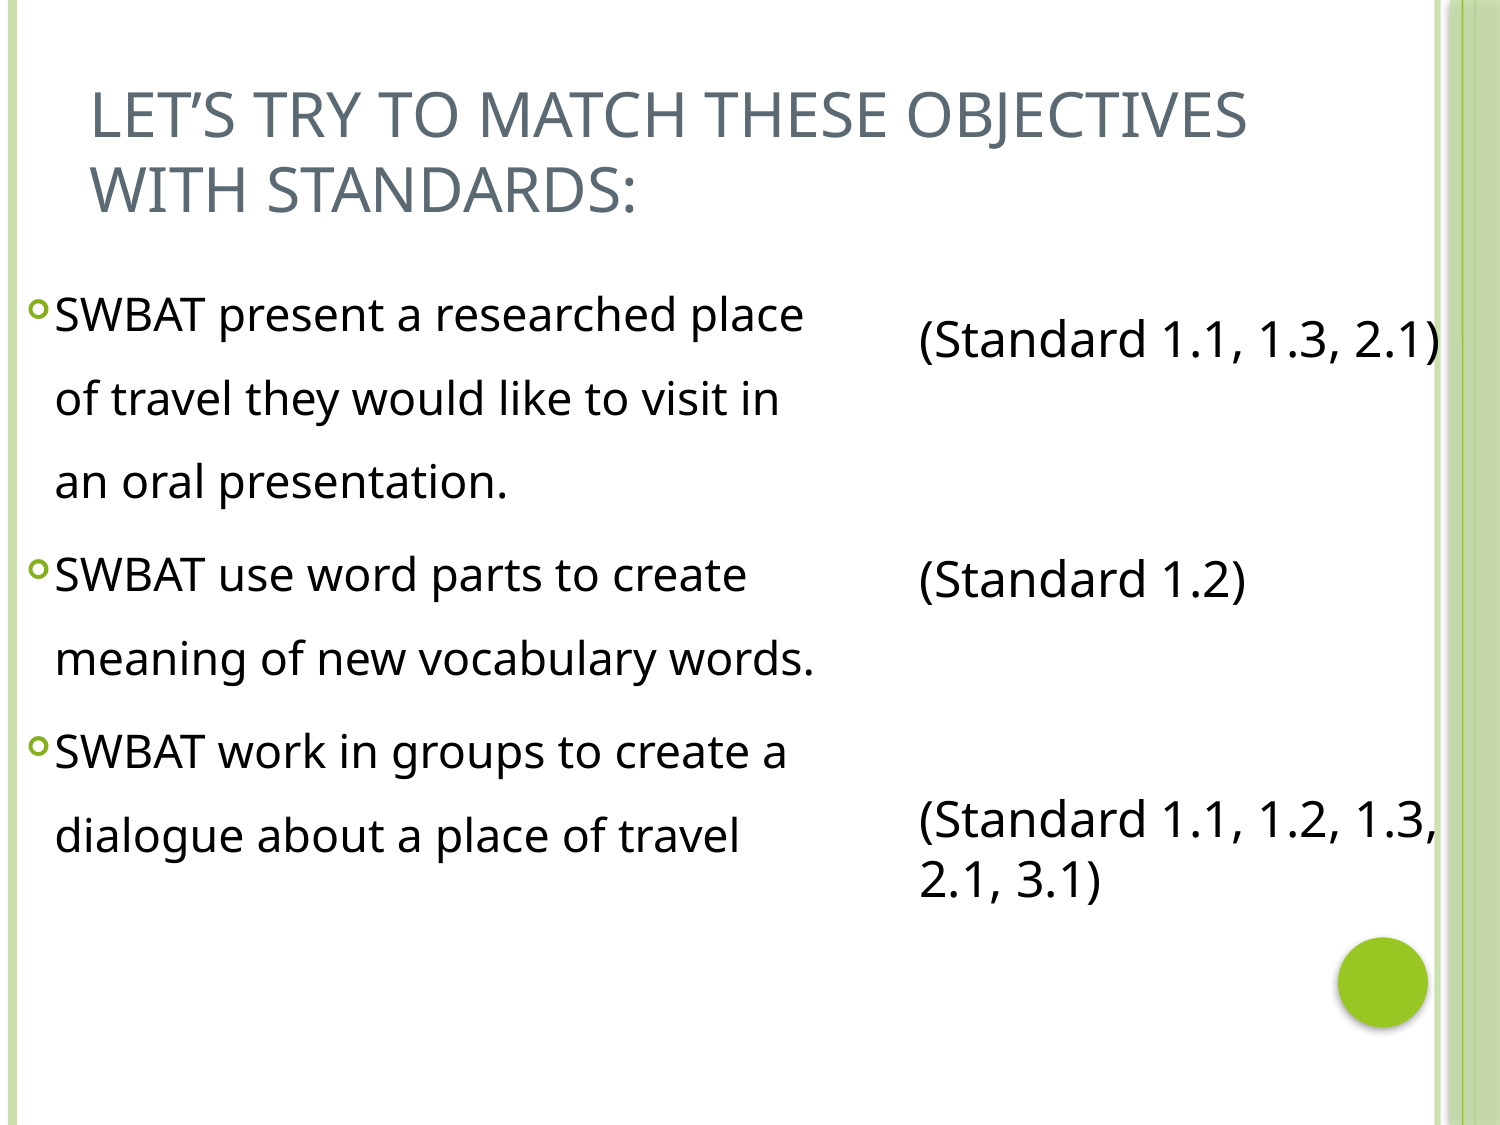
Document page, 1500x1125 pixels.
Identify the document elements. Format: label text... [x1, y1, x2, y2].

list SWBAT present a researched place of travel they would like to visit in an oral presentation. SWBAT use word parts to create meaning of new vocabulary words. SWBAT work in groups to create a dialogue about a place of travel [0, 249, 838, 888]
title Let’s Try to Match these Objectives with Standards: [75, 45, 1300, 233]
text_box (Standard 1.1, 1.3, 2.1) (Standard 1.2) (Standard 1.1, 1.2, 1.3, 2.1, 3.1) [754, 299, 1500, 915]
